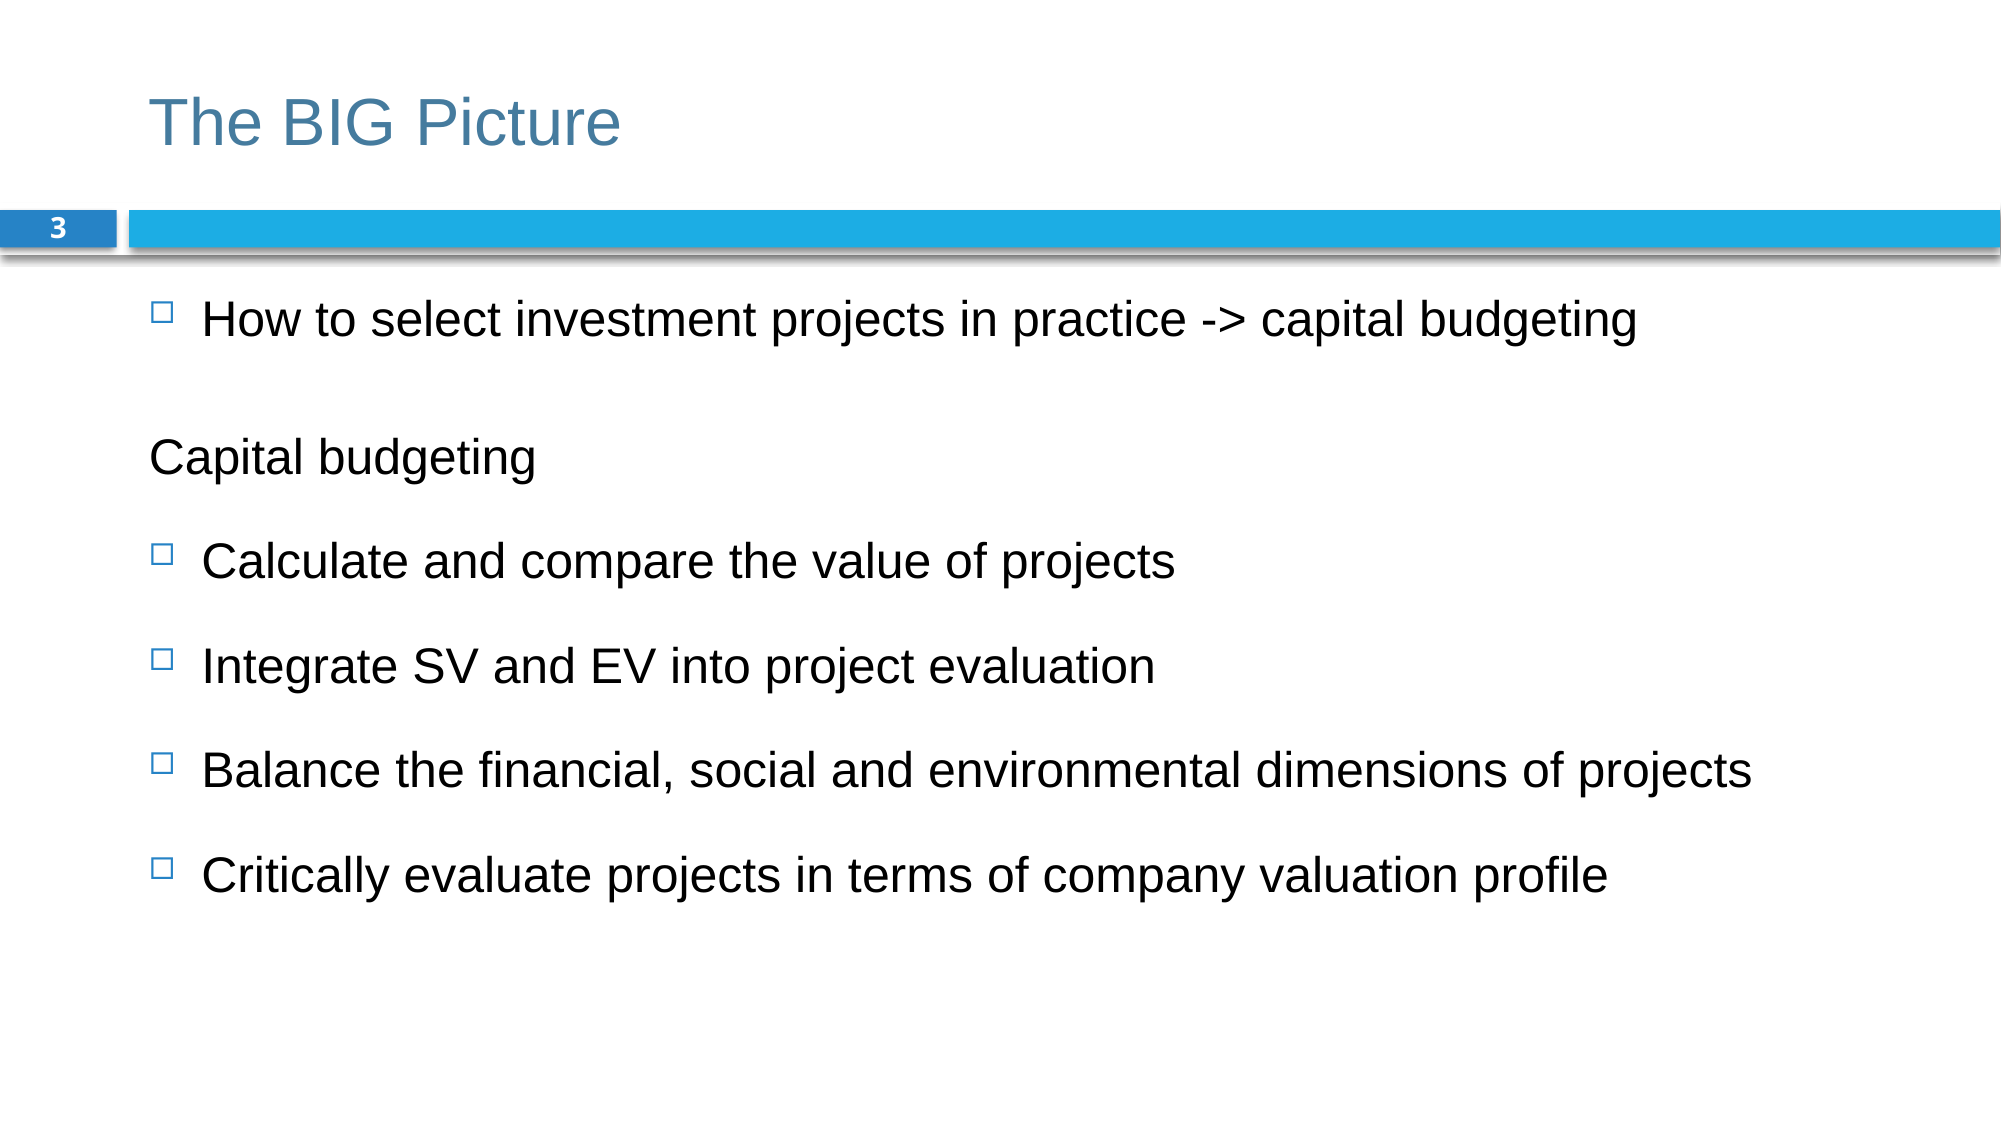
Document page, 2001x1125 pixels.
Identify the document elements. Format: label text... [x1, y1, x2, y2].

list How to select investment projects in practice -> capital budgeting Capital budgeting Calculate and compare the value of projects Integrate SV and EV into project evaluation Balance the financial, social and environmental dimensions of projects Critically evaluate projects in terms of company valuation profile [133, 248, 1839, 1057]
title The BIG Picture [133, 37, 1918, 200]
slide_number 3 [0, 208, 117, 249]
